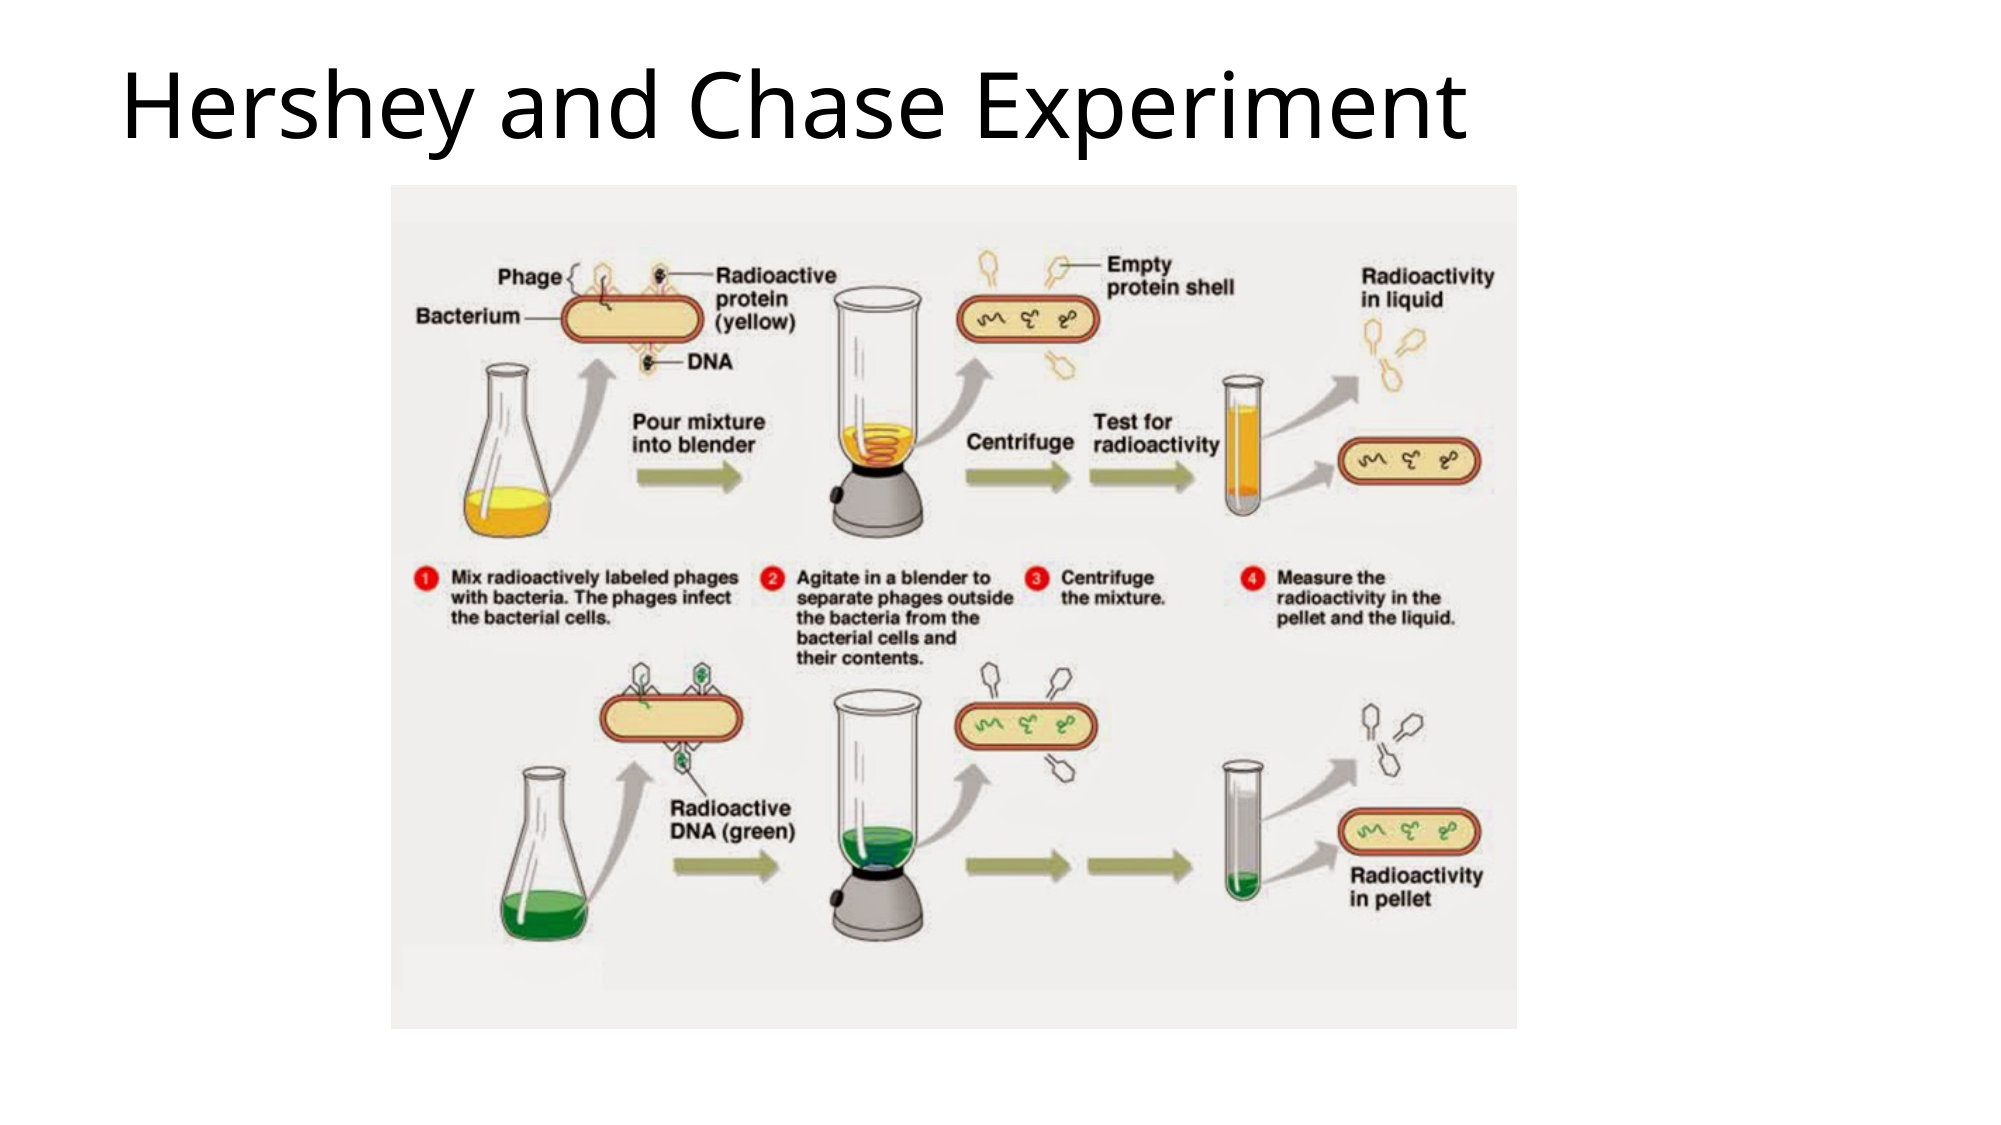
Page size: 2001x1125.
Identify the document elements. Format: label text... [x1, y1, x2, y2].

title Hershey and Chase Experiment [104, 0, 1830, 218]
picture [391, 185, 1517, 1030]
